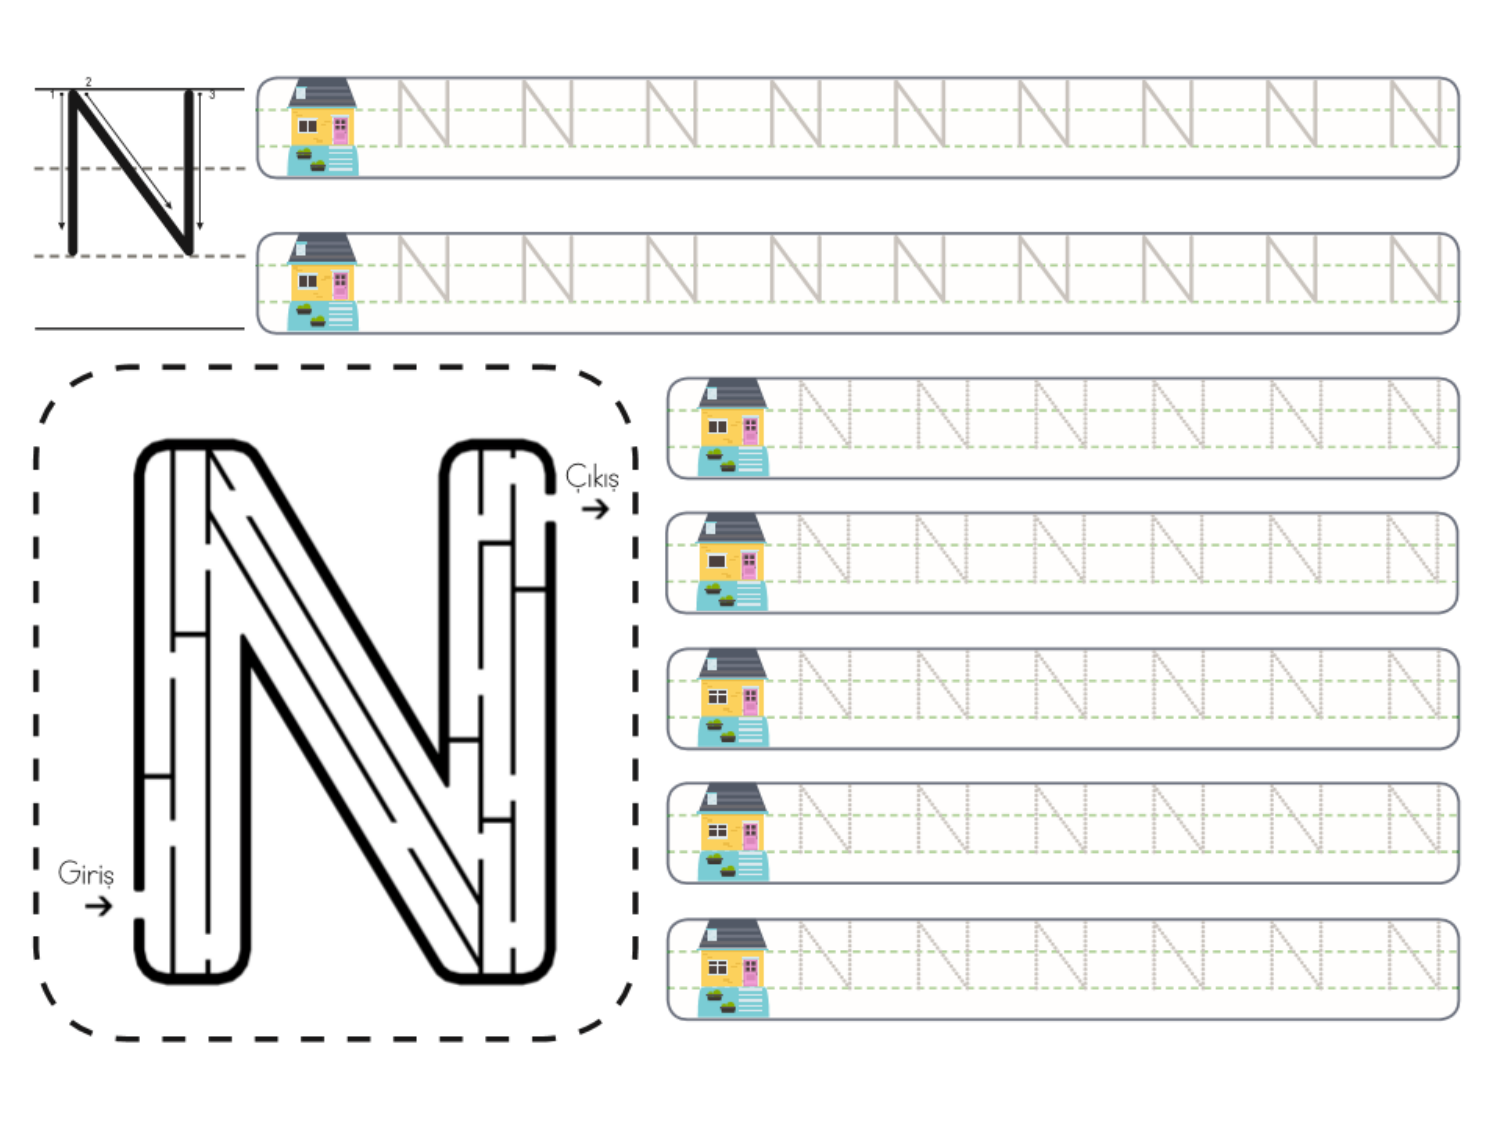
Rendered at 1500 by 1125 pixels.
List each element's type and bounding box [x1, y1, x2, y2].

picture [18, 57, 1482, 1068]
